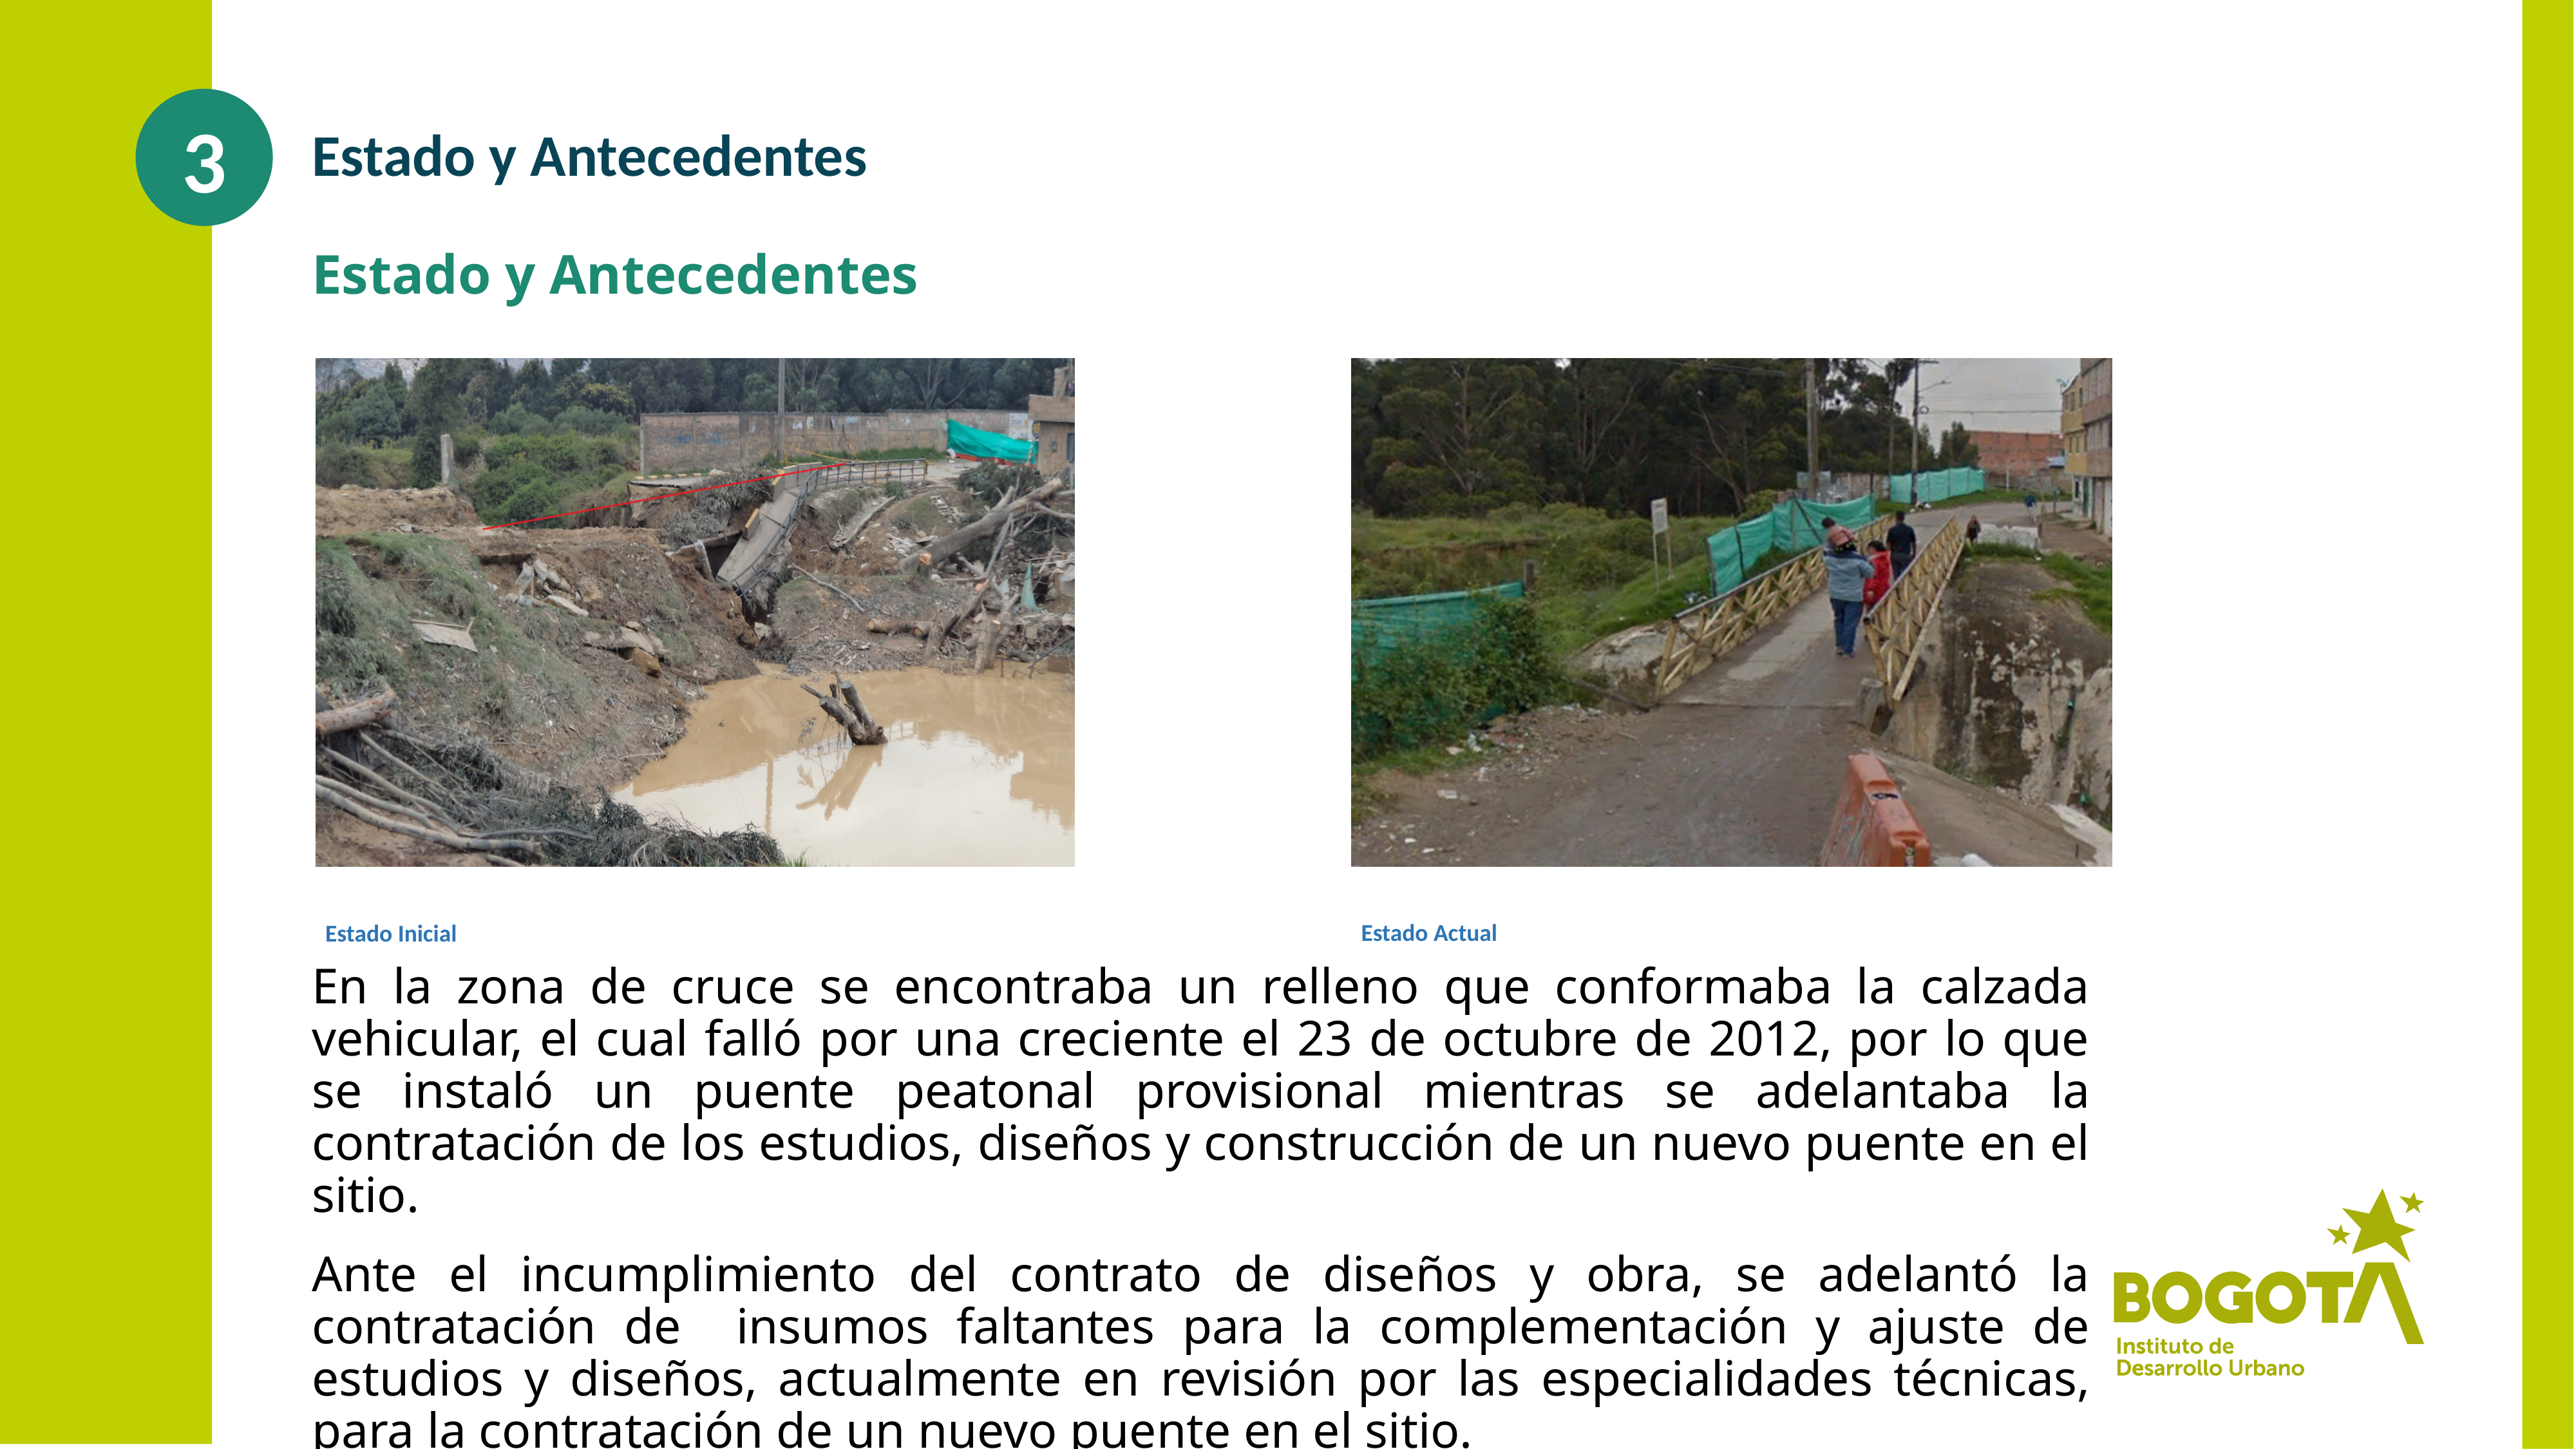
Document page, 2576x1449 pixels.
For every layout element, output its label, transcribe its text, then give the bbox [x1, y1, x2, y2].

text_box Estado Actual [1351, 915, 2083, 951]
list En la zona de cruce se encontraba un relleno que conformaba la calzada vehicular, el cual falló por una creciente el 23 de octubre de 2012, por lo que se instaló un puente peatonal provisional mientras se adelantaba la contratación de los estudios, diseños y construcción de un nuevo puente en el sitio. Ante el incumplimiento del contrato de diseños y obra, se adelantó la contratación de insumos faltantes para la complementación y ajuste de estudios y diseños, actualmente en revisión por las especialidades técnicas, para la contratación de un nuevo puente en el sitio. [302, 957, 2101, 1338]
text_box 3 [135, 88, 274, 227]
list Estado y Antecedentes [302, 238, 1870, 315]
text_box Estado Inicial [316, 916, 1047, 952]
picture [0, 0, 2576, 1449]
title Estado y Antecedentes [302, 91, 1870, 223]
